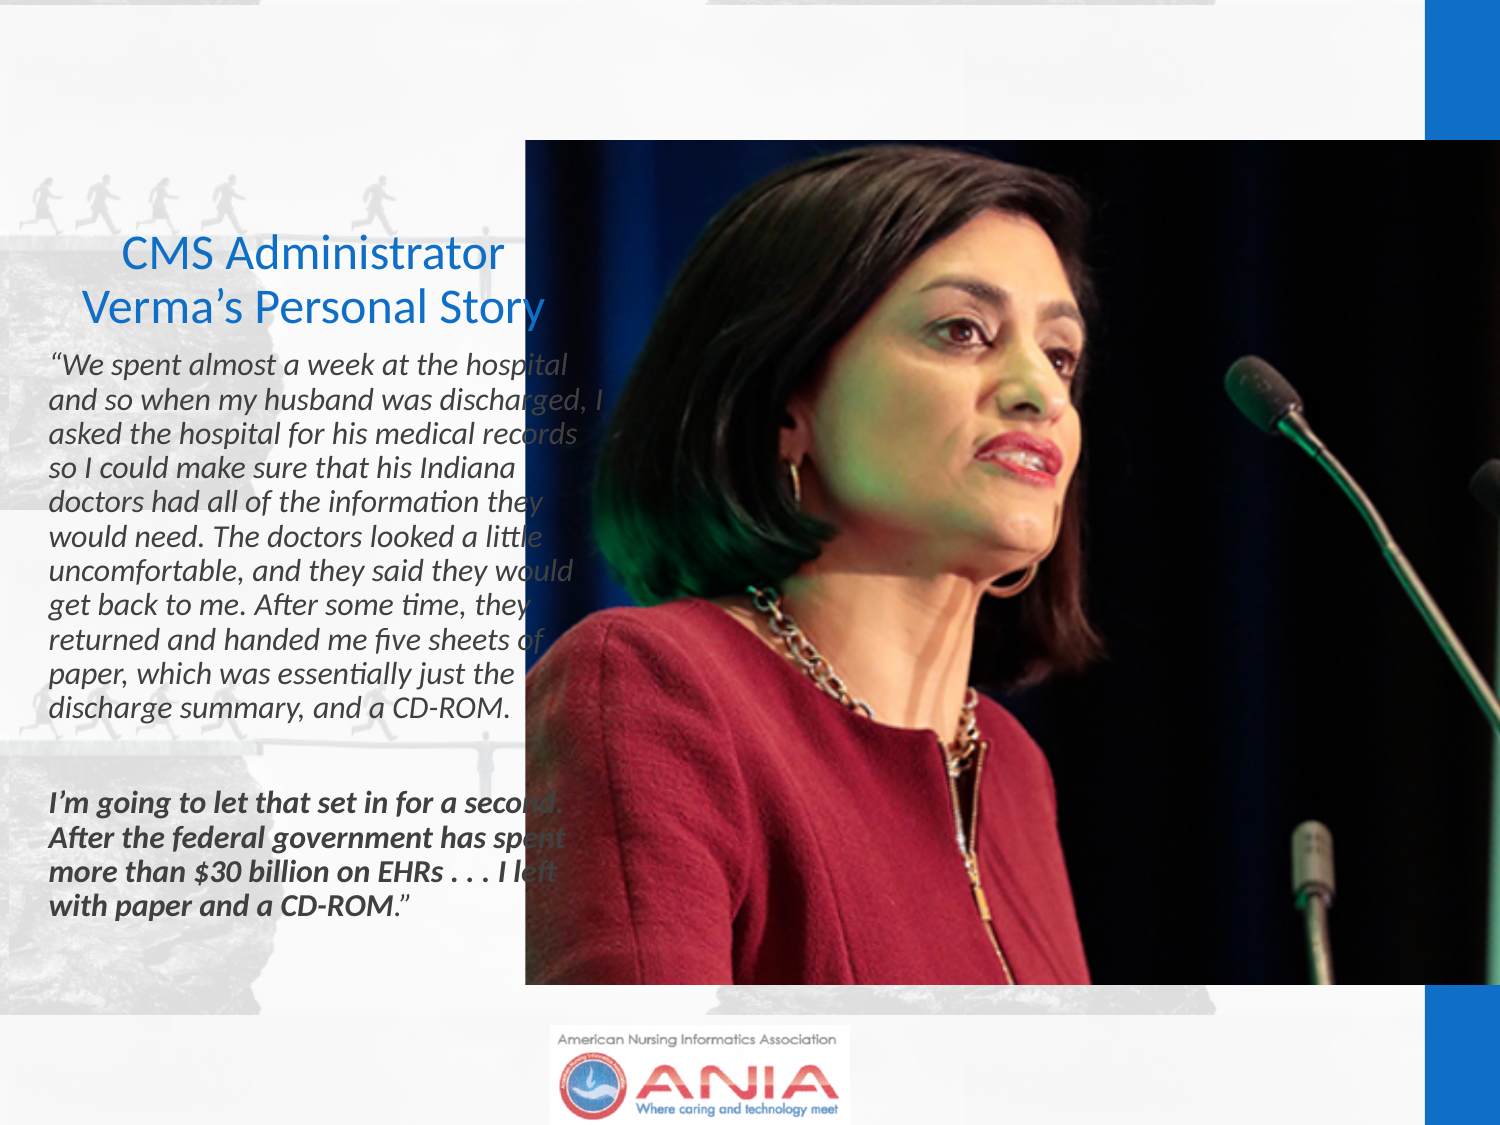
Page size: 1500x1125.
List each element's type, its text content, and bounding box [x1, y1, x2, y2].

title CMS Administrator Verma’s Personal Story [36, 220, 519, 404]
text_box “We spent almost a week at the hospital and so when my husband was discharged, I asked the hospital for his medical records so I could make sure that his Indiana doctors had all of the information they would need. The doctors looked a little uncomfortable, and they said they would get back to me. After some time, they returned and handed me five sheets of paper, which was essentially just the discharge summary, and a CD-ROM. I’m going to let that set in for a second. After the federal government has spent more than $30 billion on EHRs . . . I left with paper and a CD-ROM.” [37, 342, 519, 939]
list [525, 140, 1500, 985]
picture [550, 1025, 850, 1125]
